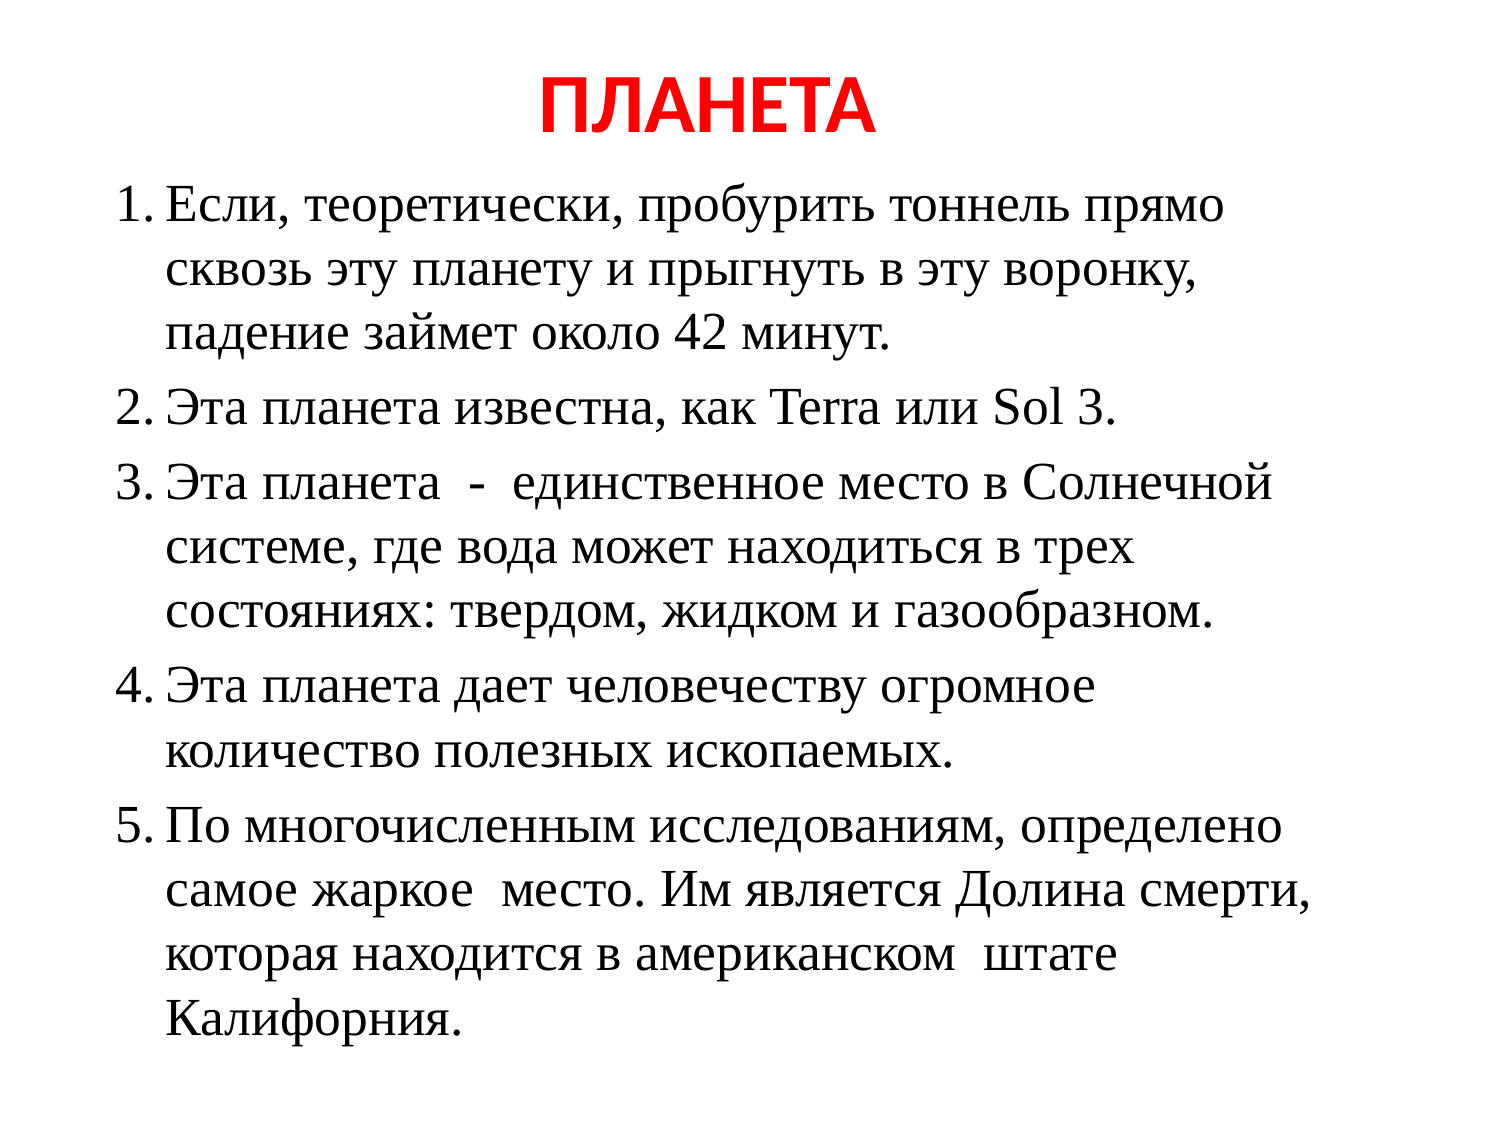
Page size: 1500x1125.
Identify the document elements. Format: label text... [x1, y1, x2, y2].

list Если, теоретически, пробурить тоннель прямо сквозь эту планету и прыгнуть в эту воронку, падение займет около 42 минут. Эта планета известна, как Terra или Sol 3. Эта планета - единственное место в Солнечной системе, где вода может находиться в трех состояниях: твердом, жидком и газообразном. Эта планета дает человечеству огромное количество полезных ископаемых. По многочисленным исследованиям, определено самое жаркое место. Им является Долина смерти, которая находится в американском штате Калифорния. [100, 159, 1390, 1083]
text_box ПЛАНЕТА [526, 42, 889, 156]
